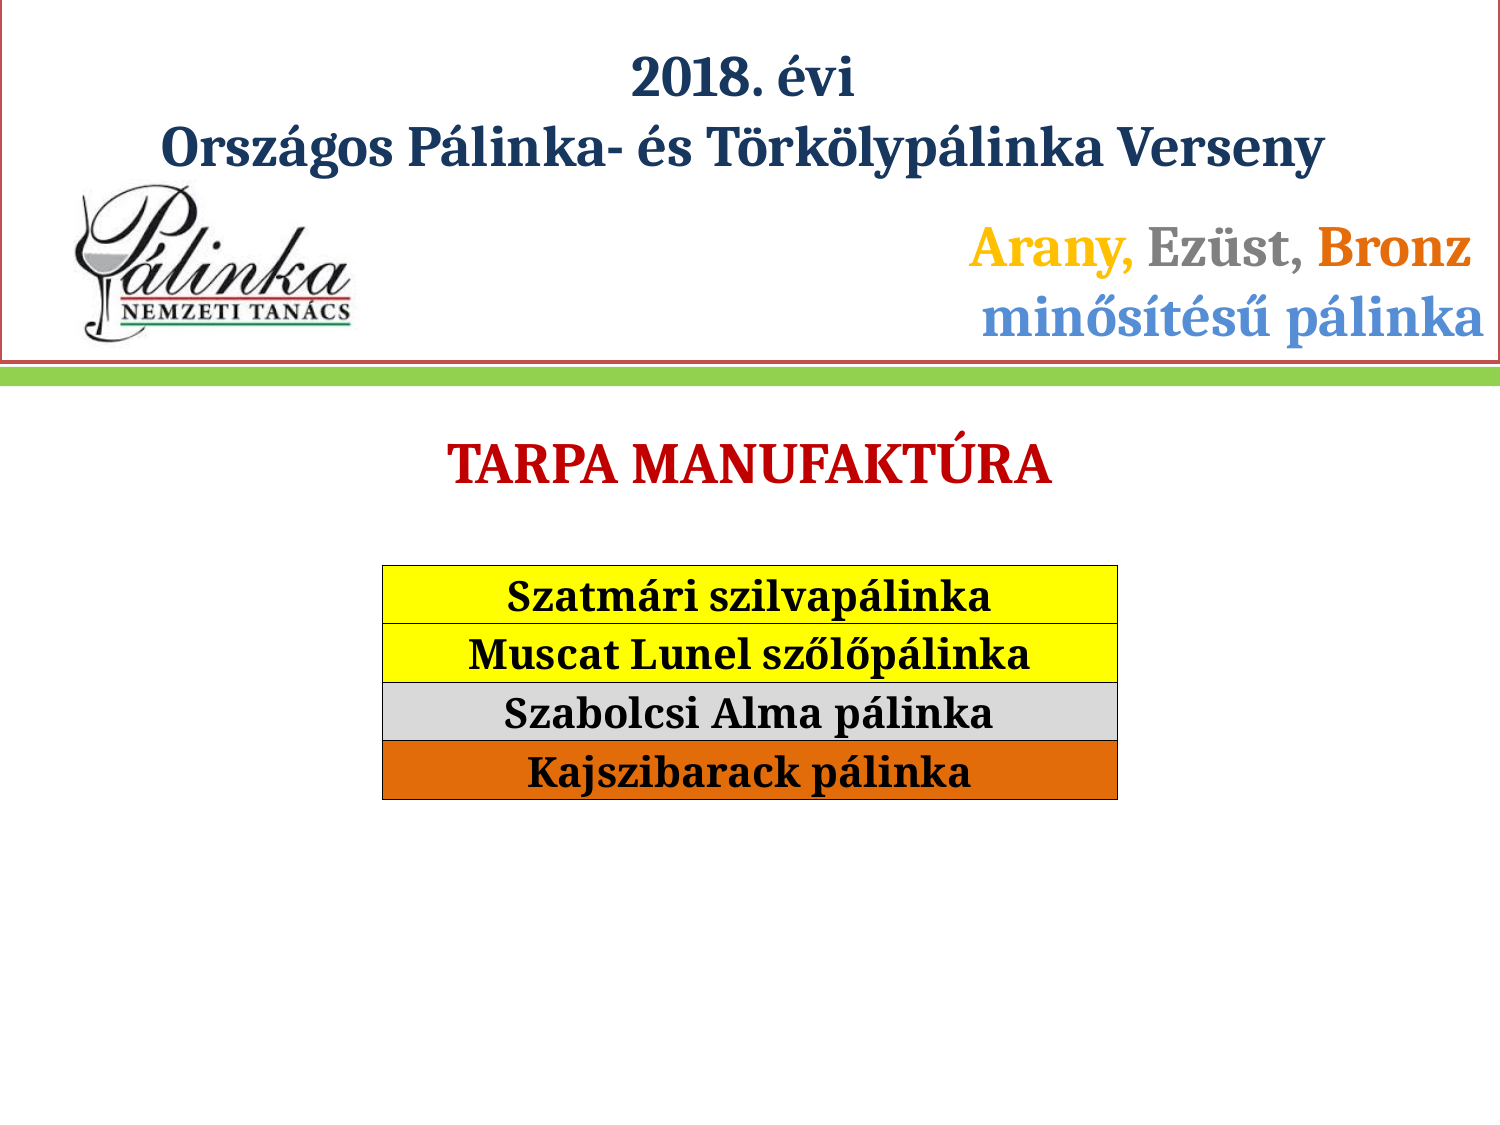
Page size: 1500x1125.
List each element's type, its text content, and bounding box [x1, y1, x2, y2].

table_cell Kajszibarack pálinka [383, 741, 1117, 799]
table_cell Szabolcsi Alma pálinka [383, 683, 1117, 740]
picture [64, 179, 361, 349]
text_box [0, 365, 1500, 388]
text_box TARPA MANUFAKTÚRA [190, 407, 1310, 513]
table_cell Muscat Lunel szőlőpálinka [383, 624, 1117, 682]
text_box 2018. évi Országos Pálinka- és Törkölypálinka Verseny Arany, Ezüst, Bronz minősítésű pálinka [0, 0, 1500, 364]
table_header Szatmári szilvapálinka [383, 566, 1117, 623]
